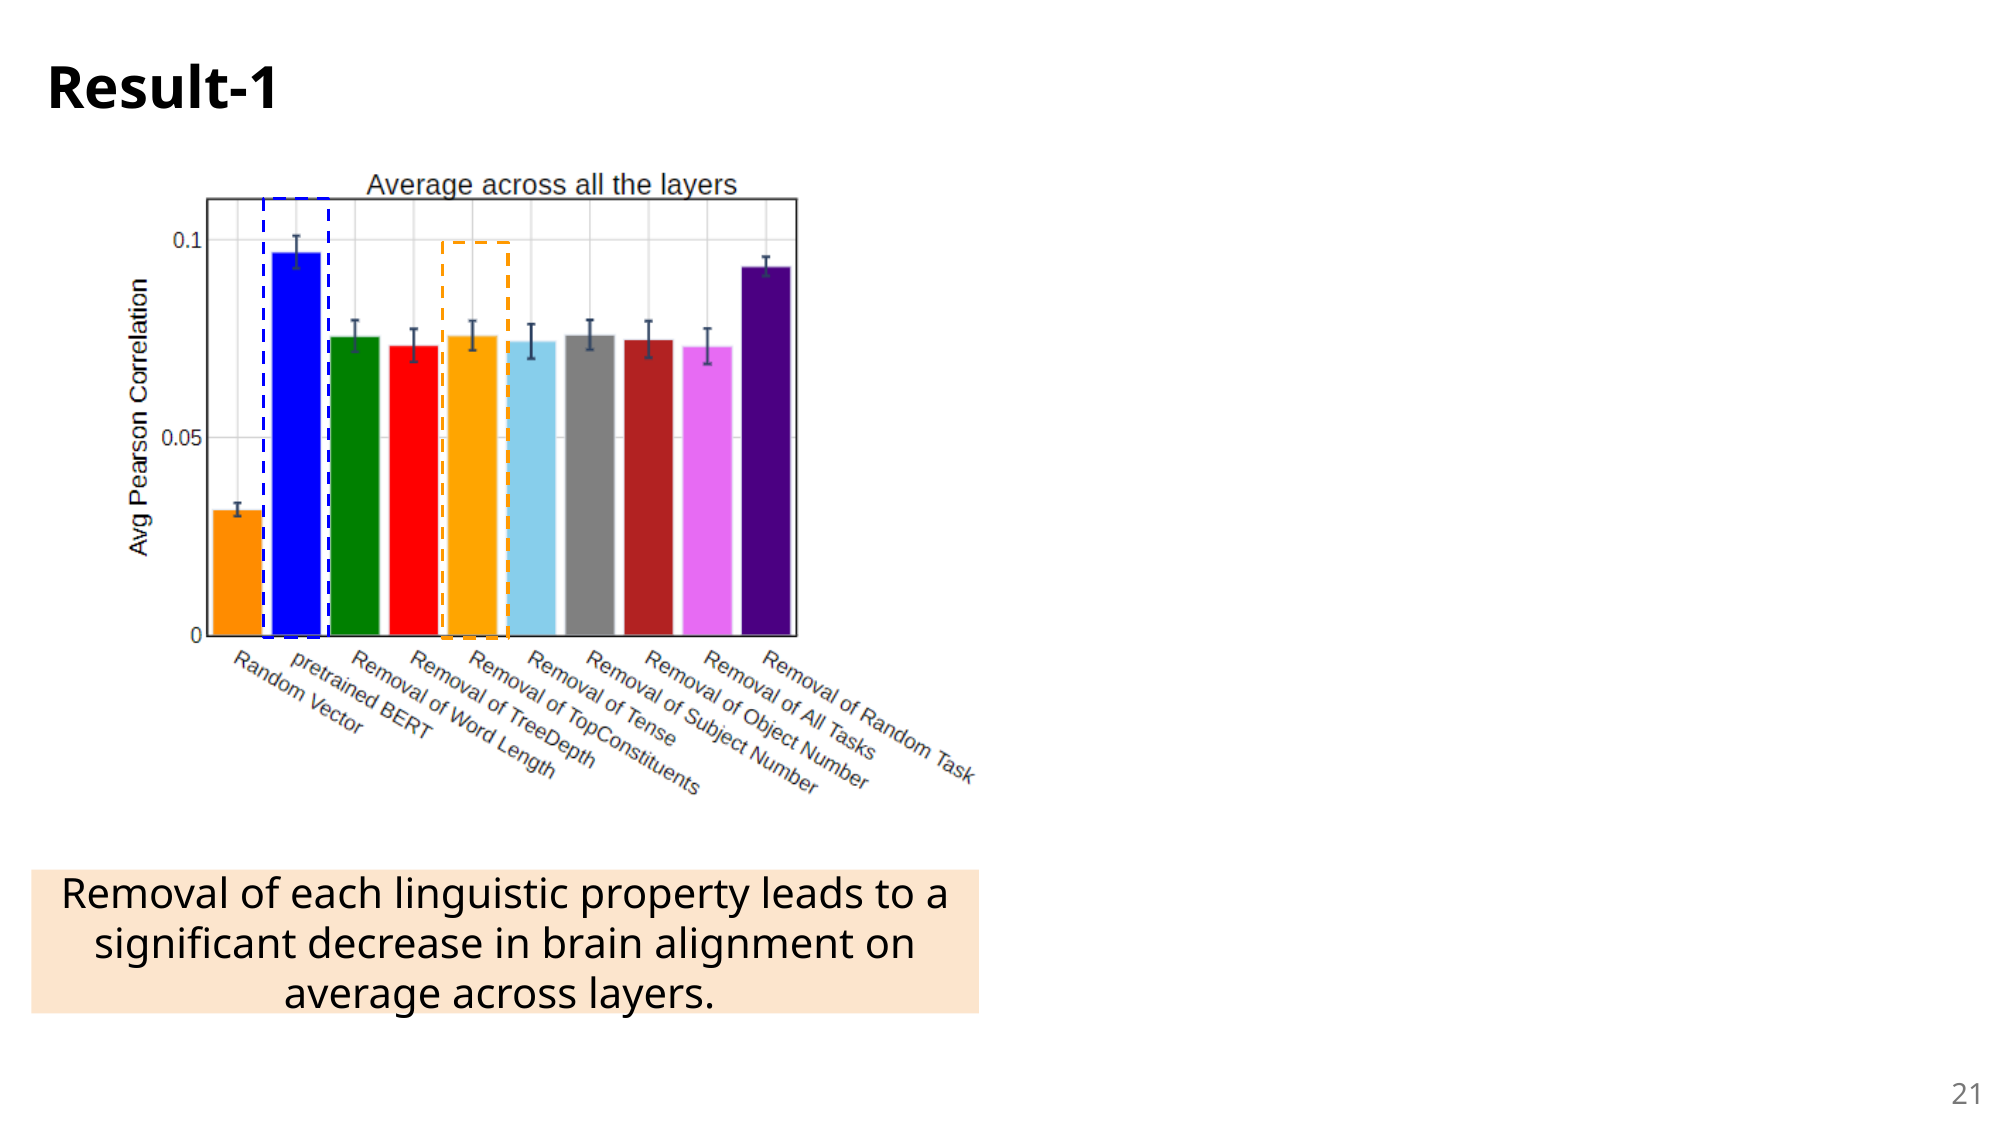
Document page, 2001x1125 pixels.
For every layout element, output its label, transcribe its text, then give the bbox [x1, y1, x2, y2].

picture [113, 163, 991, 819]
text_box Result-1 [31, 26, 1652, 144]
text_box Removal of each linguistic property leads to a significant decrease in brain alignment on average across layers. [31, 869, 979, 1014]
slide_number 21 [1855, 1065, 2000, 1125]
